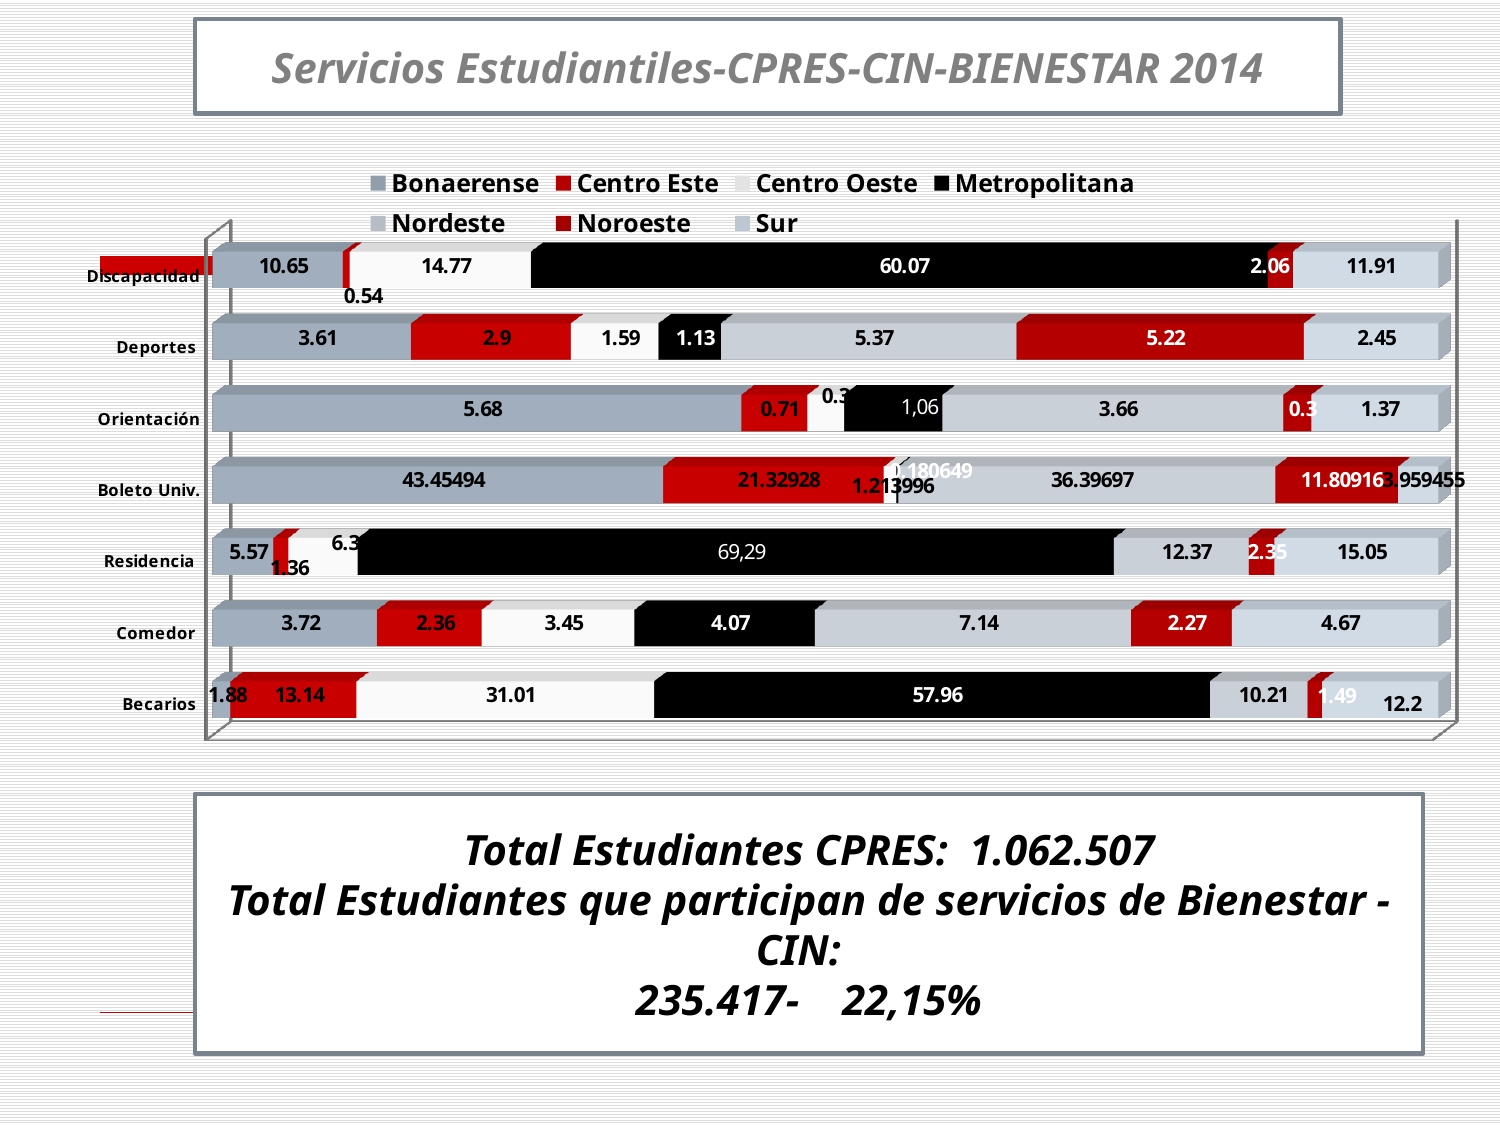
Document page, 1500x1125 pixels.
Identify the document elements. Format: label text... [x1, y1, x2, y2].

text_box Servicios Estudiantiles-CPRES-CIN-BIENESTAR 2014 [193, 17, 1343, 116]
text_box Total Estudiantes CPRES: 1.062.507 Total Estudiantes que participan de servicios de Bienestar -CIN: 235.417- 22,15% [193, 792, 1425, 1056]
chart [41, 148, 1471, 764]
